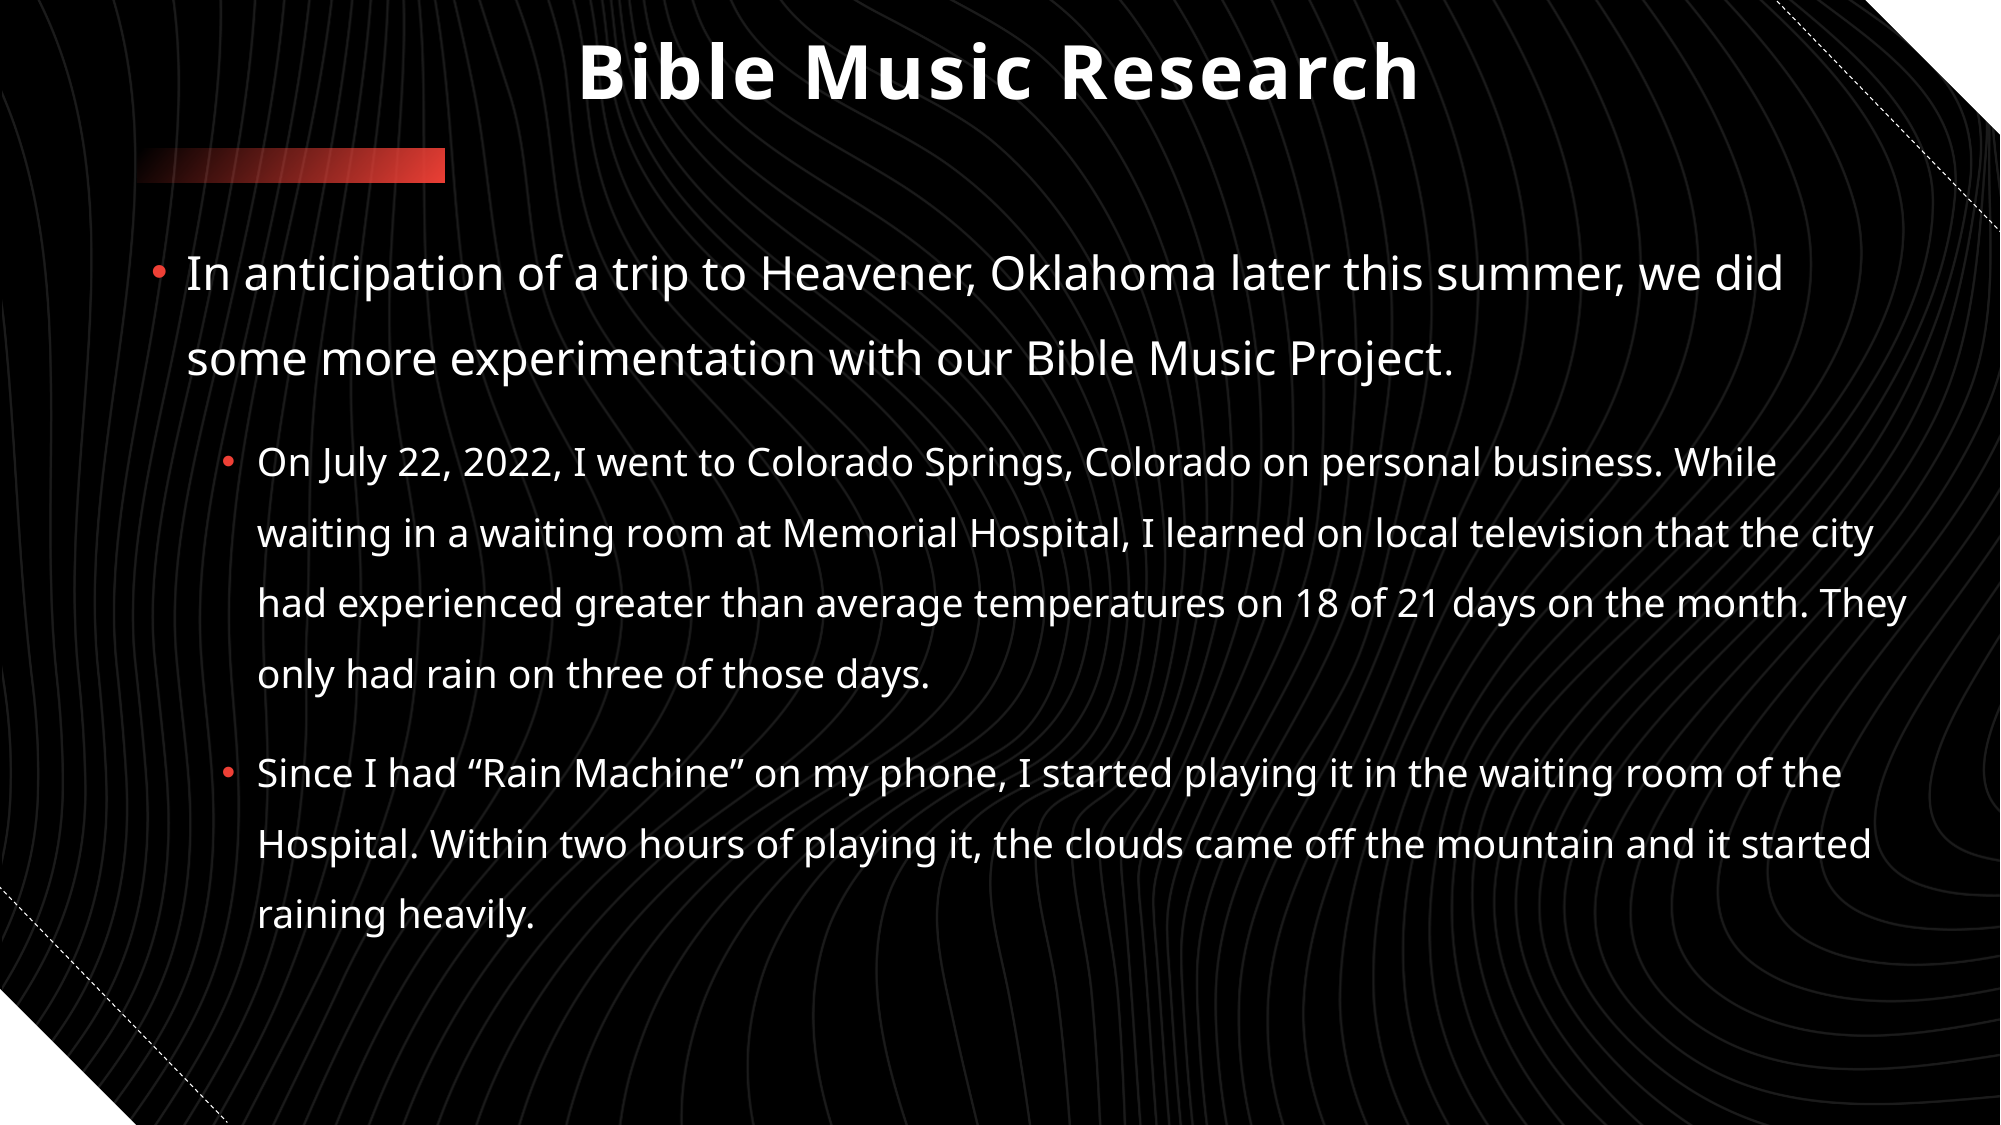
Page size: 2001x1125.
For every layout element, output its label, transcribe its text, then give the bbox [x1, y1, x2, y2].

title Bible Music Research [136, 27, 1863, 124]
list In anticipation of a trip to Heavener, Oklahoma later this summer, we did some more experimentation with our Bible Music Project. On July 22, 2022, I went to Colorado Springs, Colorado on personal business. While waiting in a waiting room at Memorial Hospital, I learned on local television that the city had experienced greater than average temperatures on 18 of 21 days on the month. They only had rain on three of those days. Since I had “Rain Machine” on my phone, I started playing it in the waiting room of the Hospital. Within two hours of playing it, the clouds came off the mountain and it started raining heavily. [136, 207, 1930, 946]
